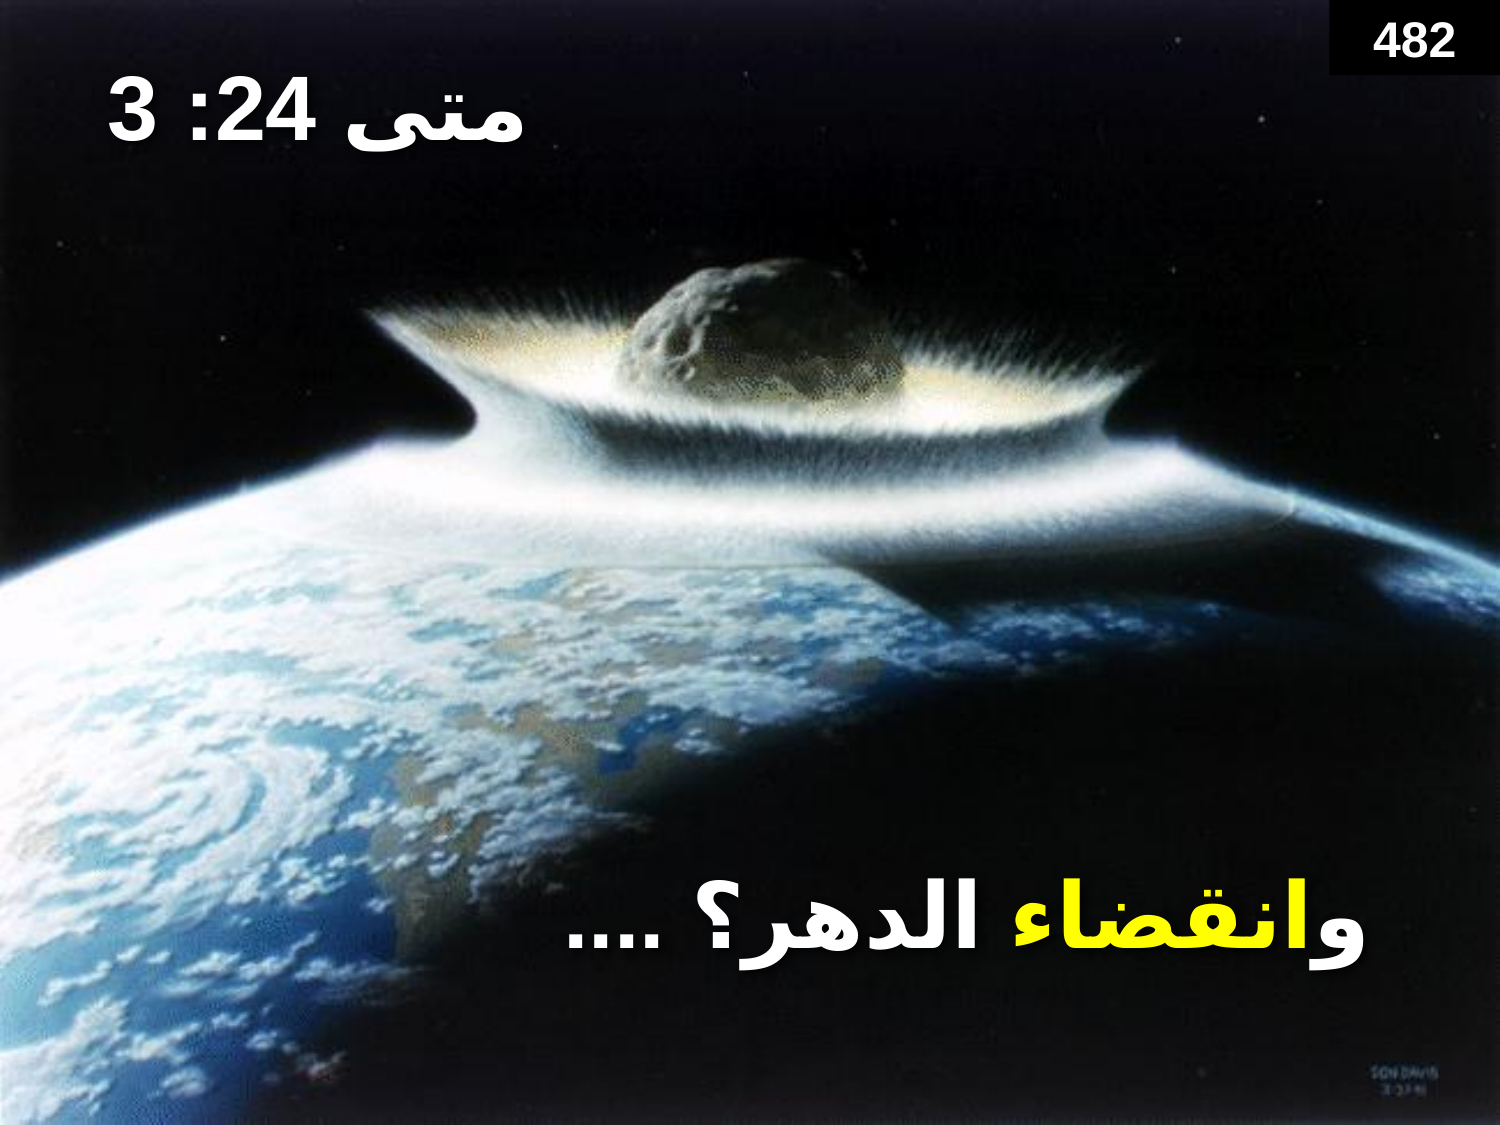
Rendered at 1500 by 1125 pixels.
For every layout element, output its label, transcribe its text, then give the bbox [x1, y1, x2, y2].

text_box .... وانقضاء الدهر؟ [496, 849, 1438, 975]
title متى 24: 3 [37, 32, 600, 175]
picture [0, 0, 1500, 1125]
text_box 482 [1329, 0, 1500, 76]
